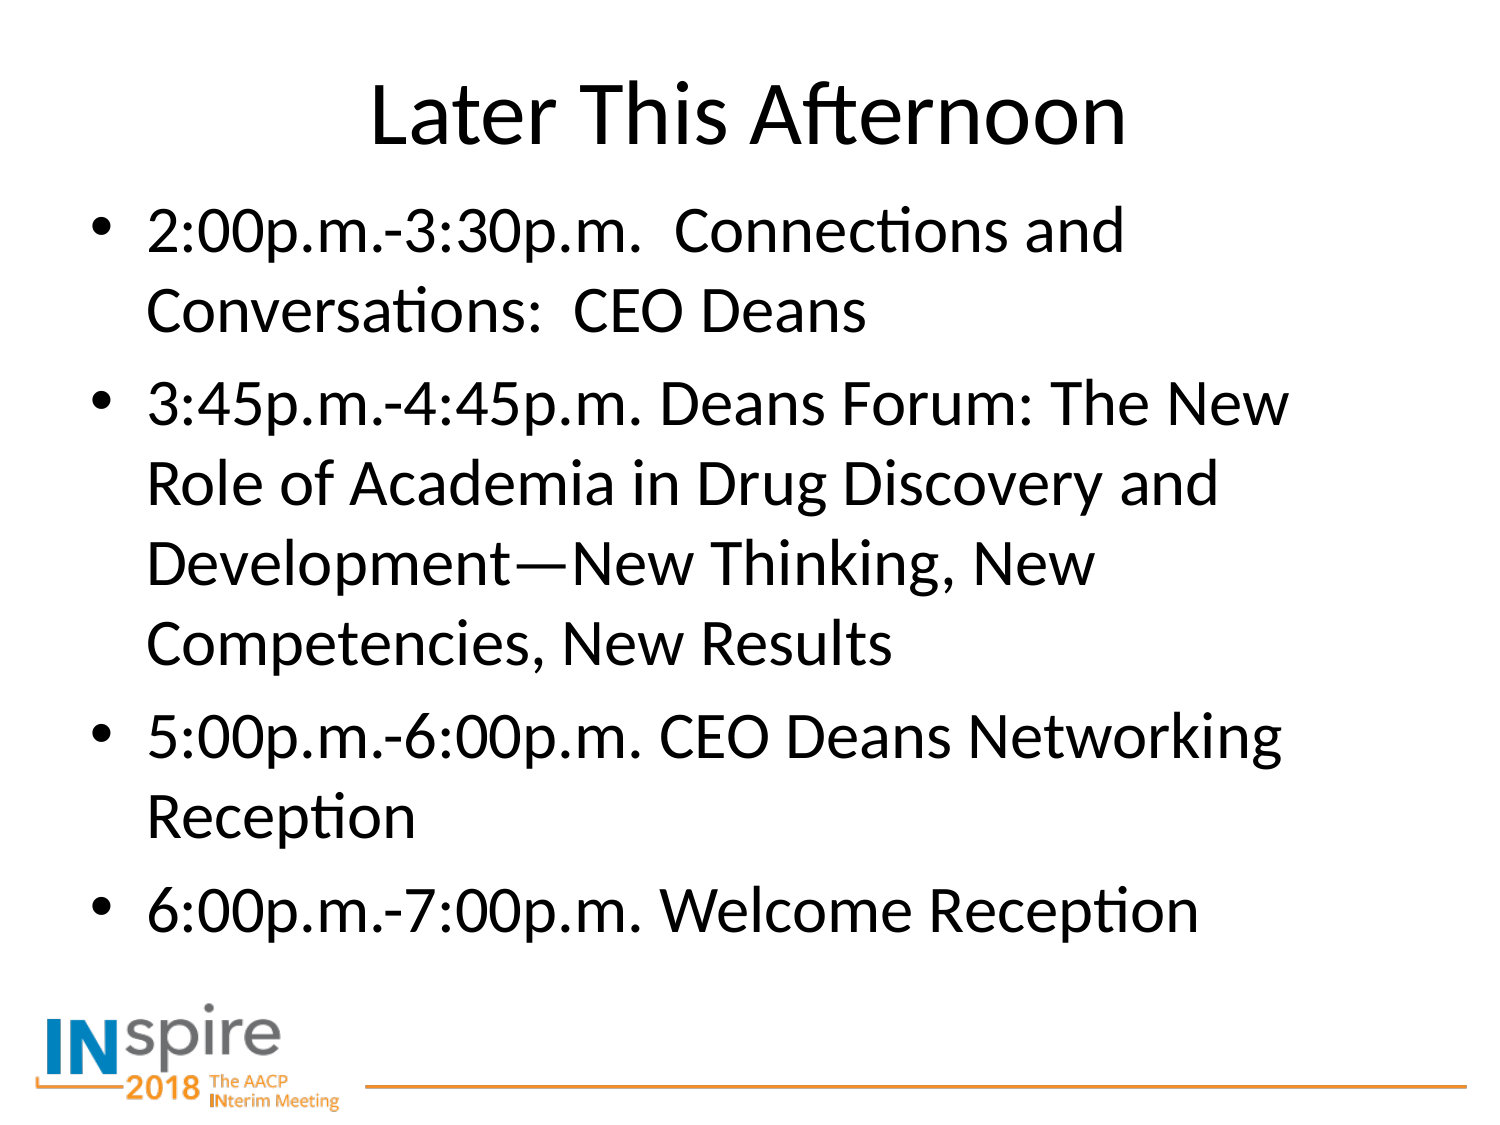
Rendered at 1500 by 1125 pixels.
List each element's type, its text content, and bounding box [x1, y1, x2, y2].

list 2:00p.m.-3:30p.m. Connections and Conversations: CEO Deans 3:45p.m.-4:45p.m. Deans Forum: The New Role of Academia in Drug Discovery and Development—New Thinking, New Competencies, New Results 5:00p.m.-6:00p.m. CEO Deans Networking Reception 6:00p.m.-7:00p.m. Welcome Reception [75, 178, 1425, 956]
title Later This Afternoon [75, 45, 1425, 178]
